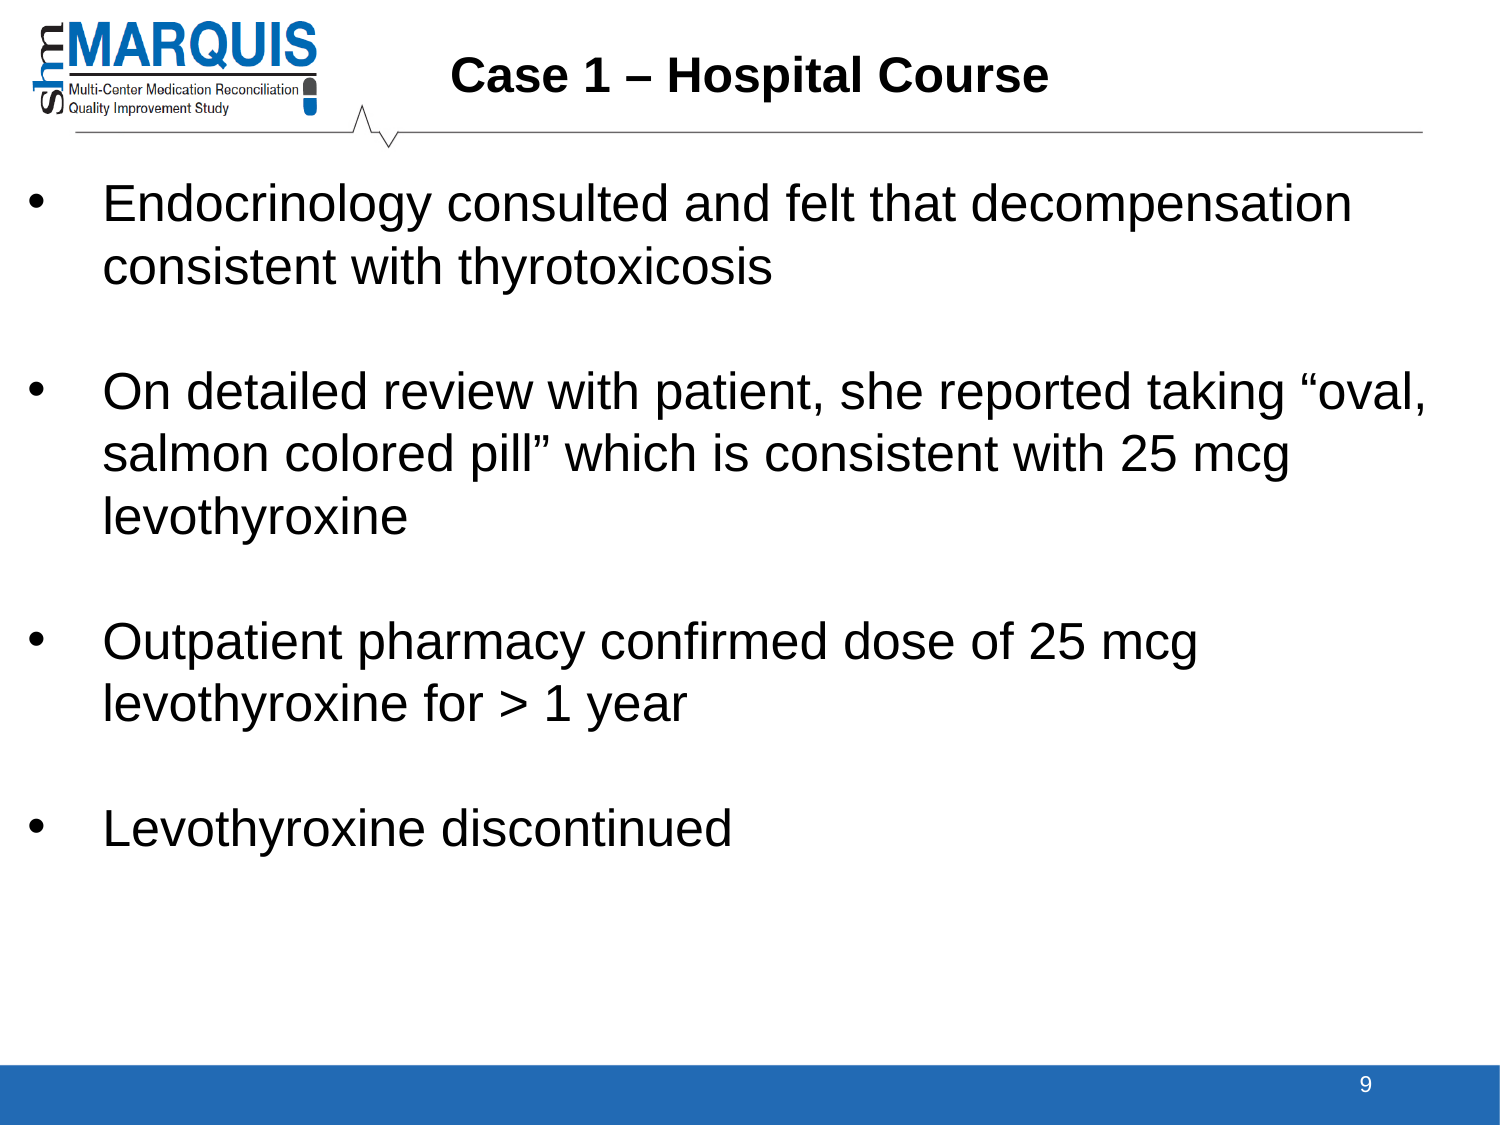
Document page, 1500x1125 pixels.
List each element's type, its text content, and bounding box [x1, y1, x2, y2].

text_box Endocrinology consulted and felt that decompensation consistent with thyrotoxicosis On detailed review with patient, she reported taking “oval, salmon colored pill” which is consistent with 25 mcg levothyroxine Outpatient pharmacy confirmed dose of 25 mcg levothyroxine for > 1 year Levothyroxine discontinued [12, 162, 1475, 990]
picture [0, 0, 1500, 1125]
text_box Case 1 – Hospital Course [25, 42, 1475, 103]
text_box 9 [1074, 1062, 1388, 1100]
